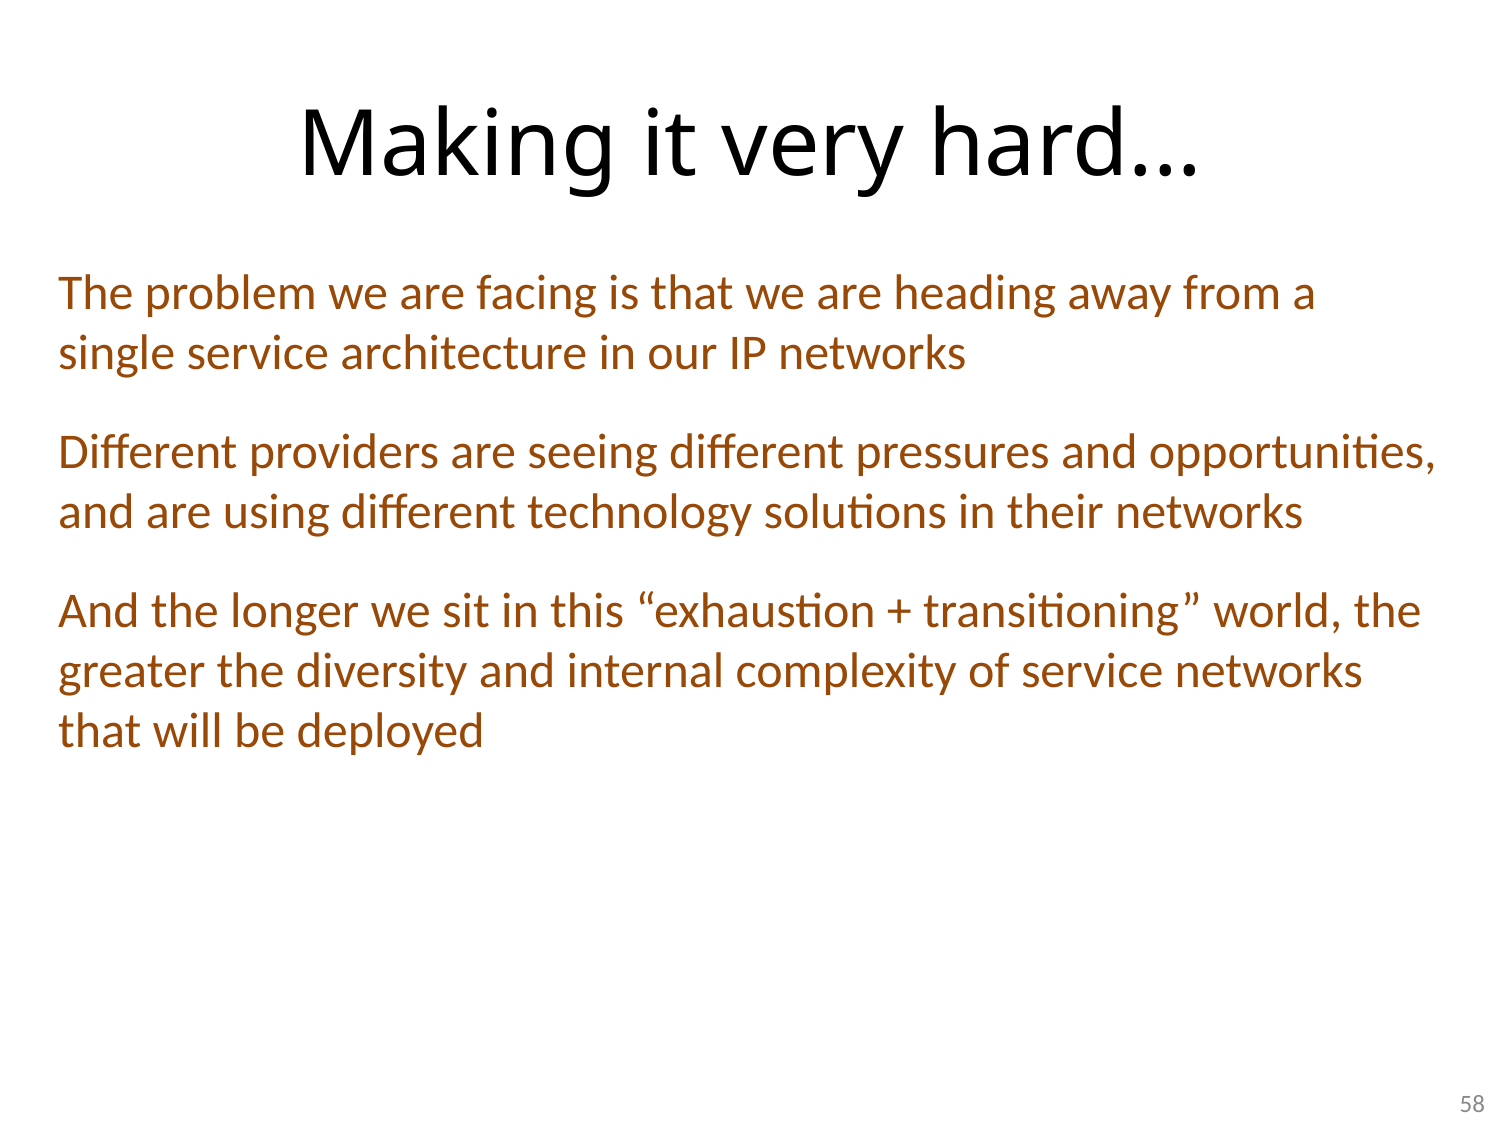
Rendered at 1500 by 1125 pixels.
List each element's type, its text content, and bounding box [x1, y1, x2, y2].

list The problem we are facing is that we are heading away from a single service architecture in our IP networks Different providers are seeing different pressures and opportunities, and are using different technology solutions in their networks And the longer we sit in this “exhaustion + transitioning” world, the greater the diversity and internal complexity of service networks that will be deployed [43, 251, 1457, 1017]
slide_number 58 [1149, 1072, 1500, 1125]
title Making it very hard... [43, 45, 1457, 233]
